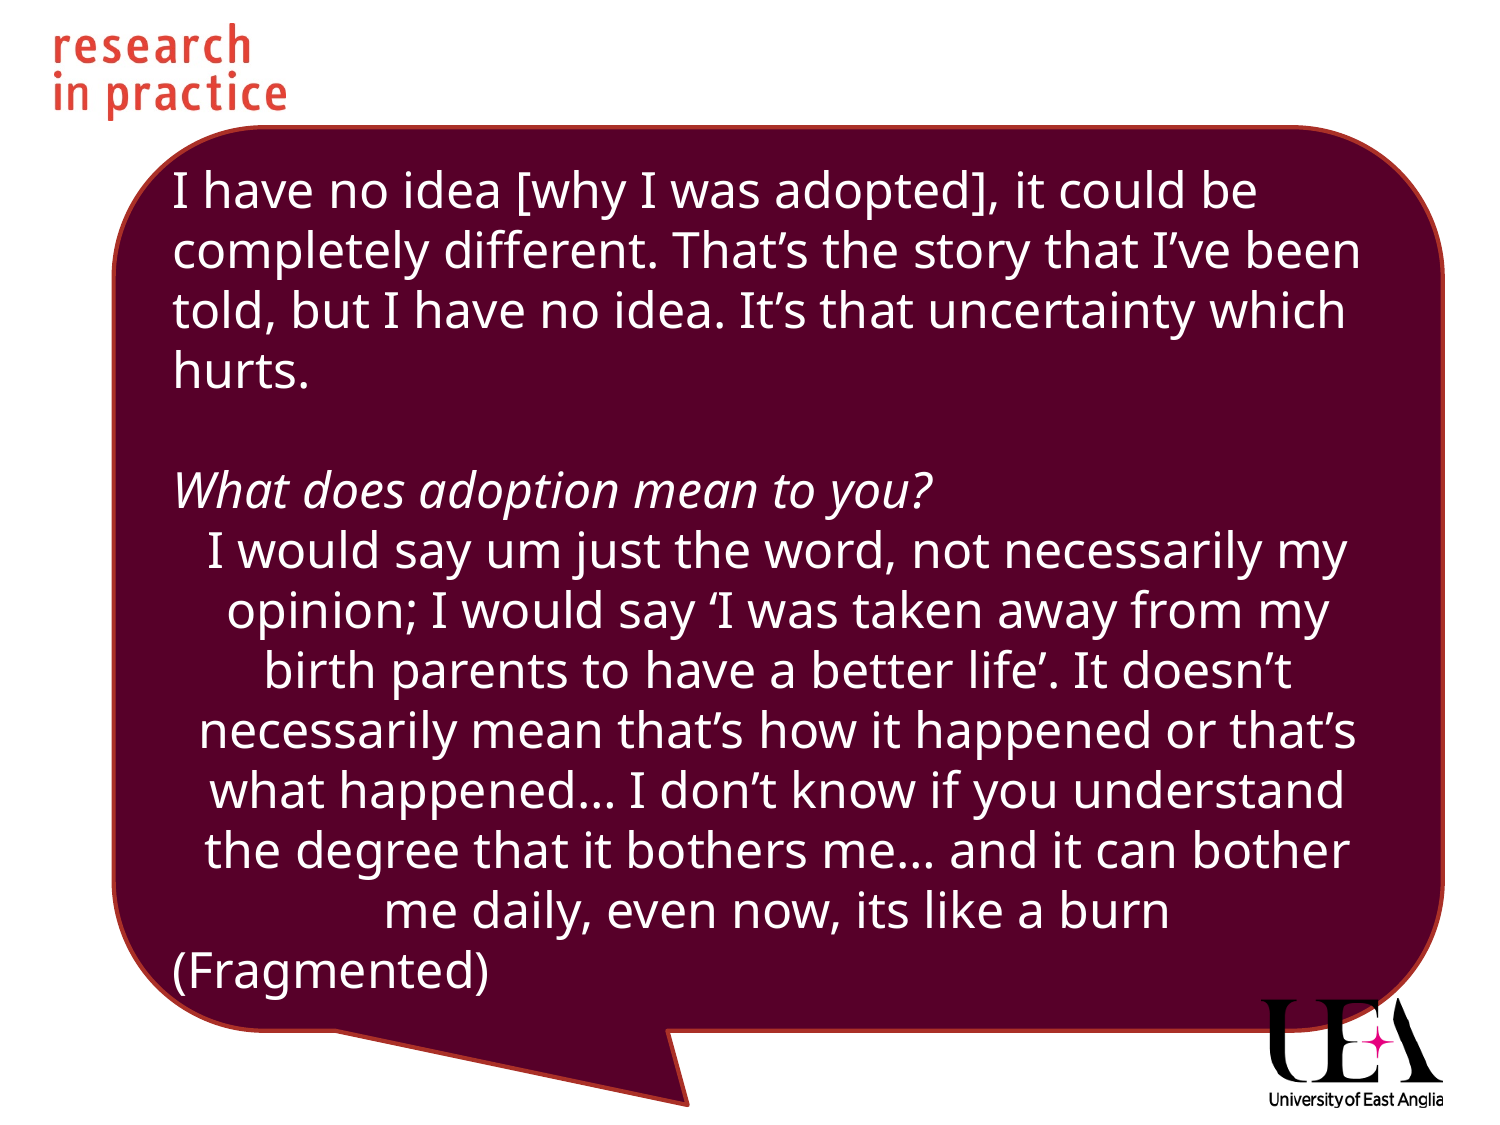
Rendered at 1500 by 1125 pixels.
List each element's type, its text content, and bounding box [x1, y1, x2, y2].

text_box I have no idea [why I was adopted], it could be completely different. That’s the story that I’ve been told, but I have no idea. It’s that uncertainty which hurts. What does adoption mean to you? I would say um just the word, not necessarily my opinion; I would say ‘I was taken away from my birth parents to have a better life’. It doesn’t necessarily mean that’s how it happened or that’s what happened… I don’t know if you understand the degree that it bothers me… and it can bother me daily, even now, its like a burn (Fragmented) [111, 125, 1445, 1108]
picture [1260, 998, 1443, 1108]
picture [54, 23, 286, 121]
